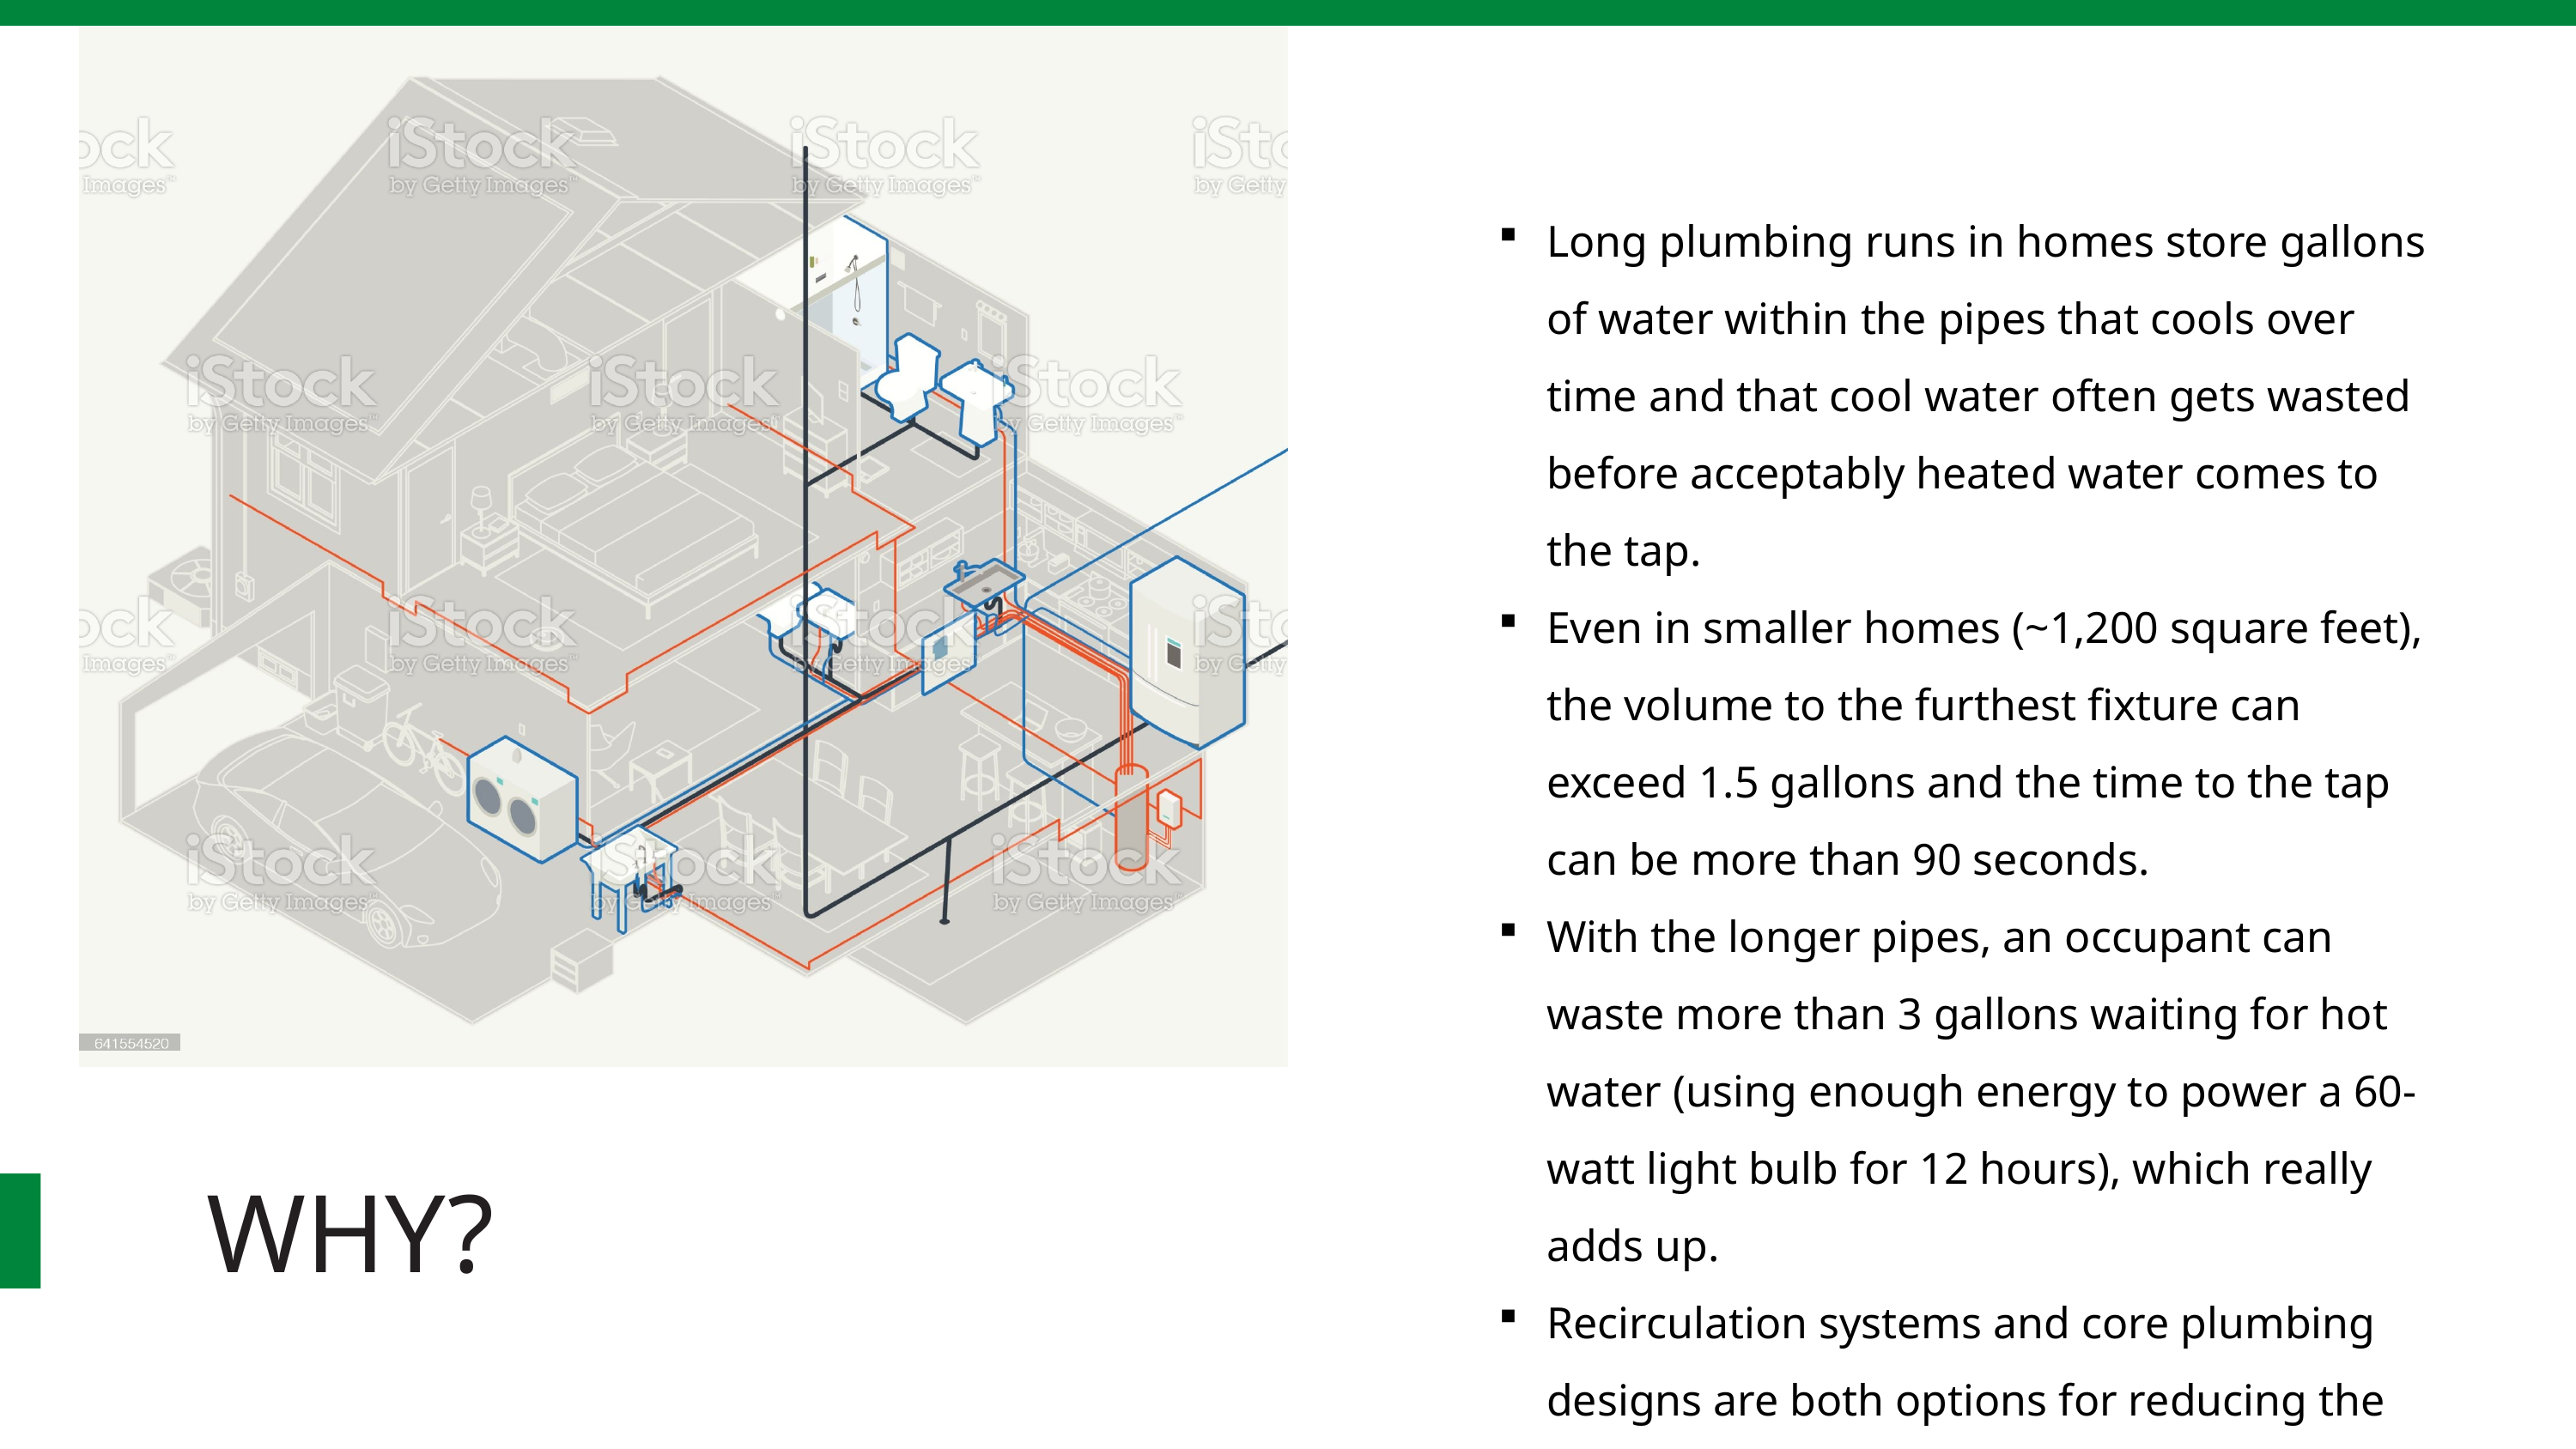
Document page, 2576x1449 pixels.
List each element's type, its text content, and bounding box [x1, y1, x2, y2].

list WHY? [193, 1173, 1132, 1317]
picture [79, 27, 1288, 1068]
text_box Long plumbing runs in homes store gallons of water within the pipes that cools over time and that cool water often gets wasted before acceptably heated water comes to the tap. Even in smaller homes (~1,200 square feet), the volume to the furthest fixture can exceed 1.5 gallons and the time to the tap can be more than 90 seconds. With the longer pipes, an occupant can waste more than 3 gallons waiting for hot water (using enough energy to power a 60-watt light bulb for 12 hours), which really adds up. Recirculation systems and core plumbing designs are both options for reducing the amount of wasted water. [1485, 182, 2457, 1449]
text_box [0, 1173, 42, 1289]
